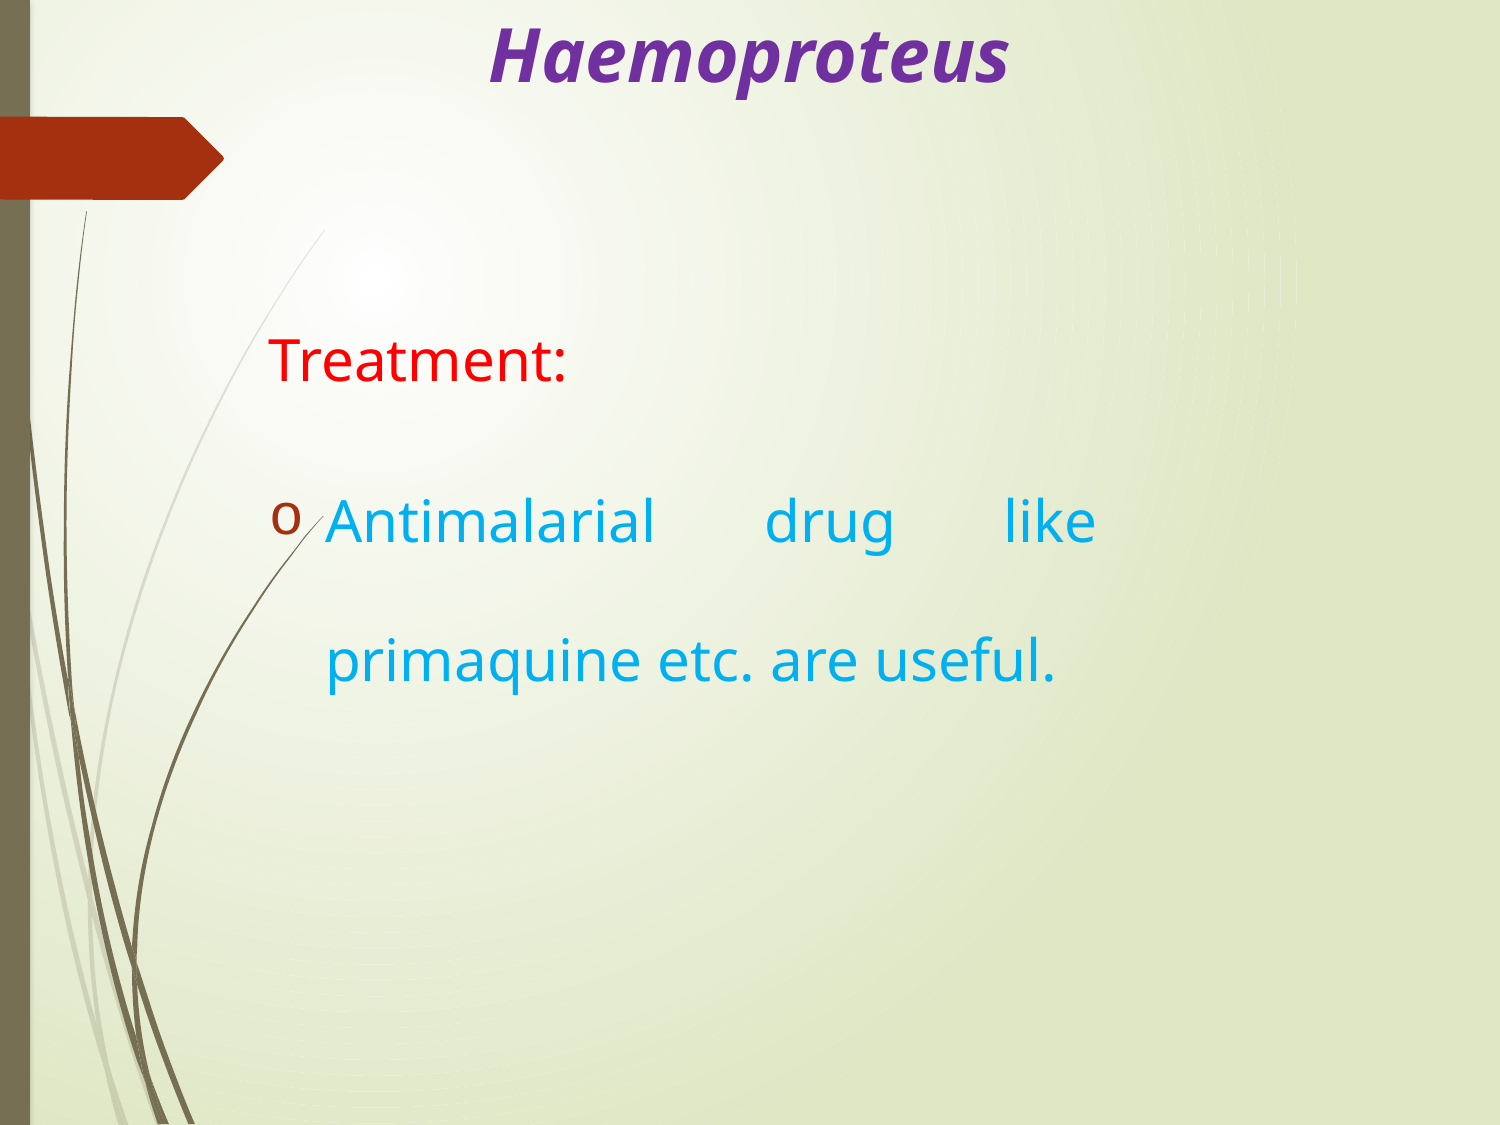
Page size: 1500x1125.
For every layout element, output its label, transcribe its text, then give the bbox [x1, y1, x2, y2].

title Haemoproteus [0, 0, 1500, 225]
list Treatment: Antimalarial drug like primaquine etc. are useful. [253, 224, 1113, 1125]
